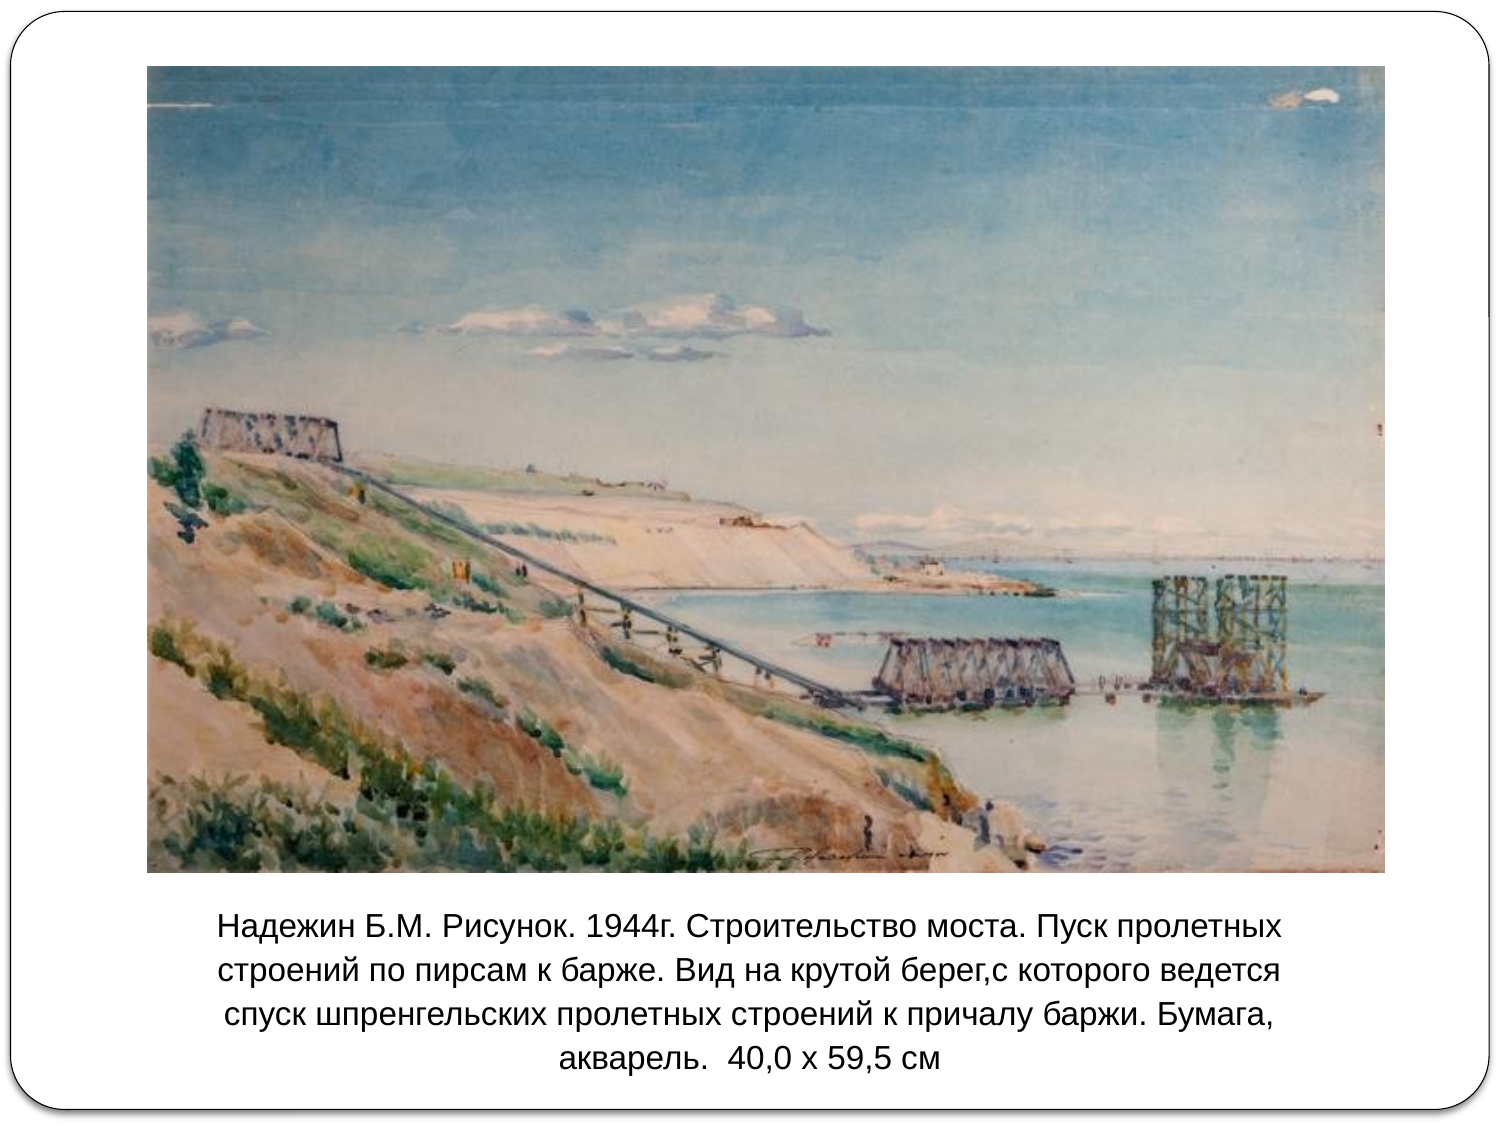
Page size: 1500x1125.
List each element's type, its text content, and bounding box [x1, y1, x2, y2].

list Надежин Б.М. Рисунок. 1944г. Строительство моста. Пуск пролетных строений по пирсам к барже. Вид на крутой берег,с которого ведется спуск шпренгельских пролетных строений к причалу баржи. Бумага, акварель. 40,0 х 59,5 см [194, 893, 1306, 1101]
picture [147, 66, 1385, 873]
